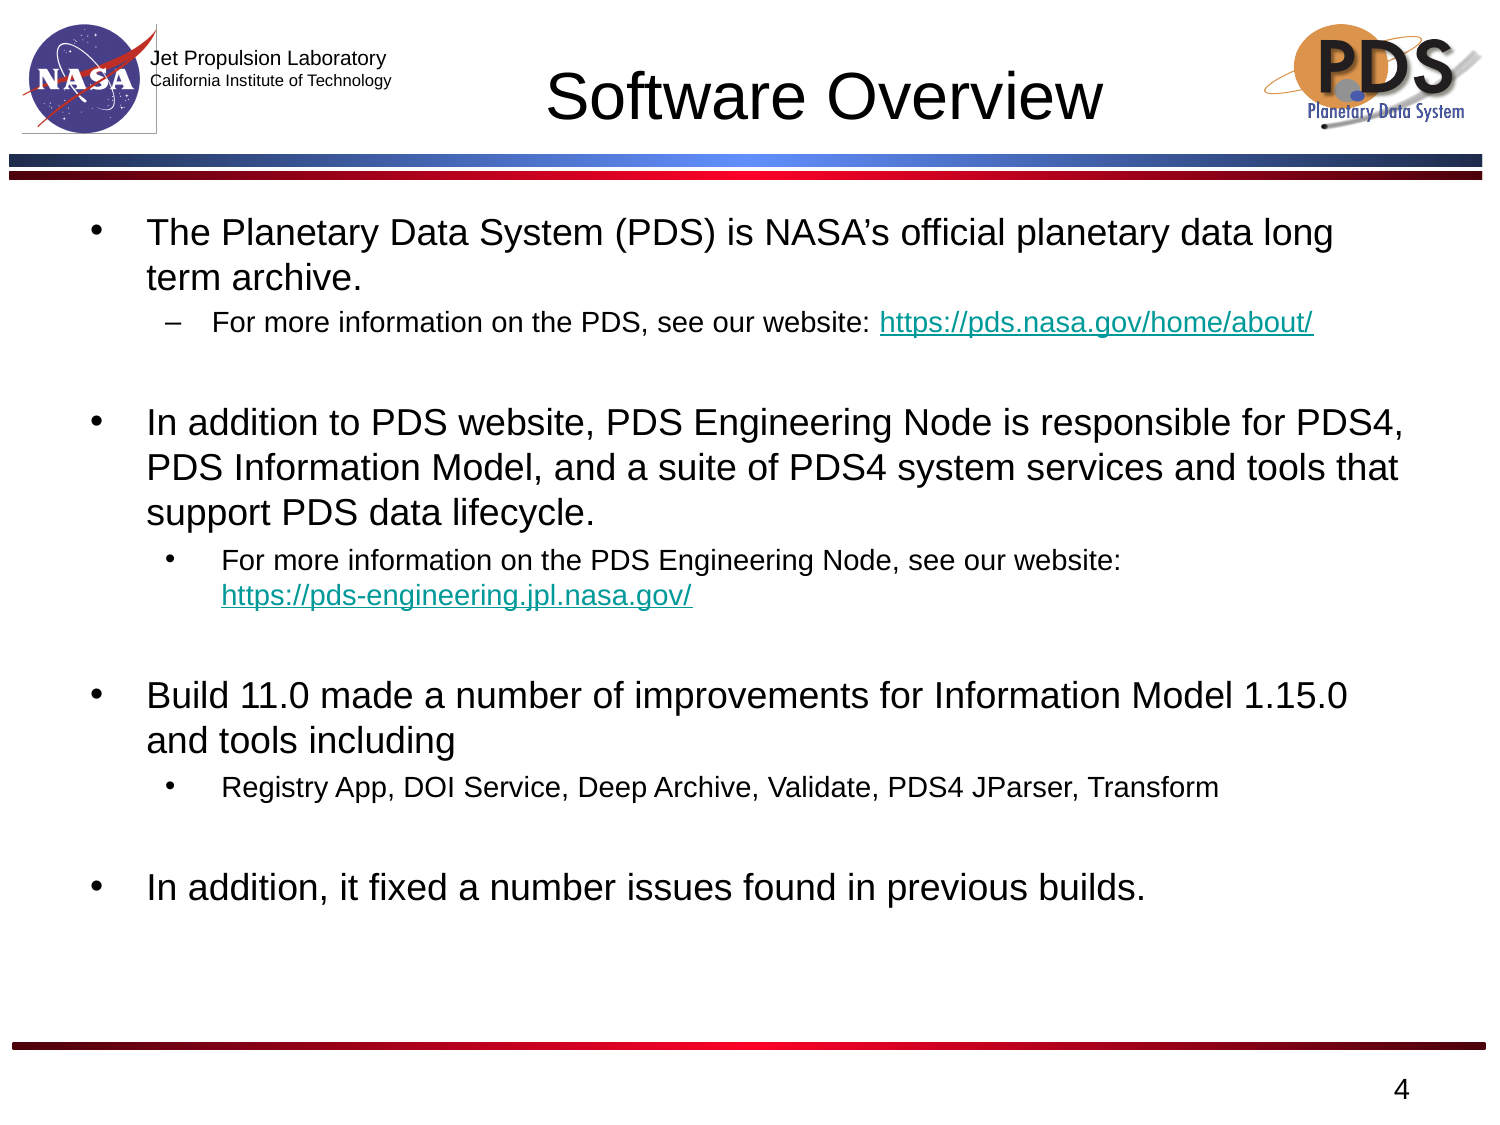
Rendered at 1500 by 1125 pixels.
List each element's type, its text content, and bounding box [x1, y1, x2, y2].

picture [1264, 24, 1483, 141]
title Software Overview [399, 45, 1250, 150]
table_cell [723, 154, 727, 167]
slide_number 4 [1074, 1062, 1425, 1103]
list The Planetary Data System (PDS) is NASA’s official planetary data long term archive. For more information on the PDS, see our website: https://pds.nasa.gov/home/about/ In addition to PDS website, PDS Engineering Node is responsible for PDS4, PDS Information Model, and a suite of PDS4 system services and tools that support PDS data lifecycle. For more information on the PDS Engineering Node, see our website: https://pds-engineering.jpl.nasa.gov/ Build 11.0 made a number of improvements for Information Model 1.15.0 and tools including Registry App, DOI Service, Deep Archive, Validate, PDS4 JParser, Transform In addition, it fixed a number issues found in previous builds. [75, 200, 1425, 1005]
picture [22, 24, 164, 141]
